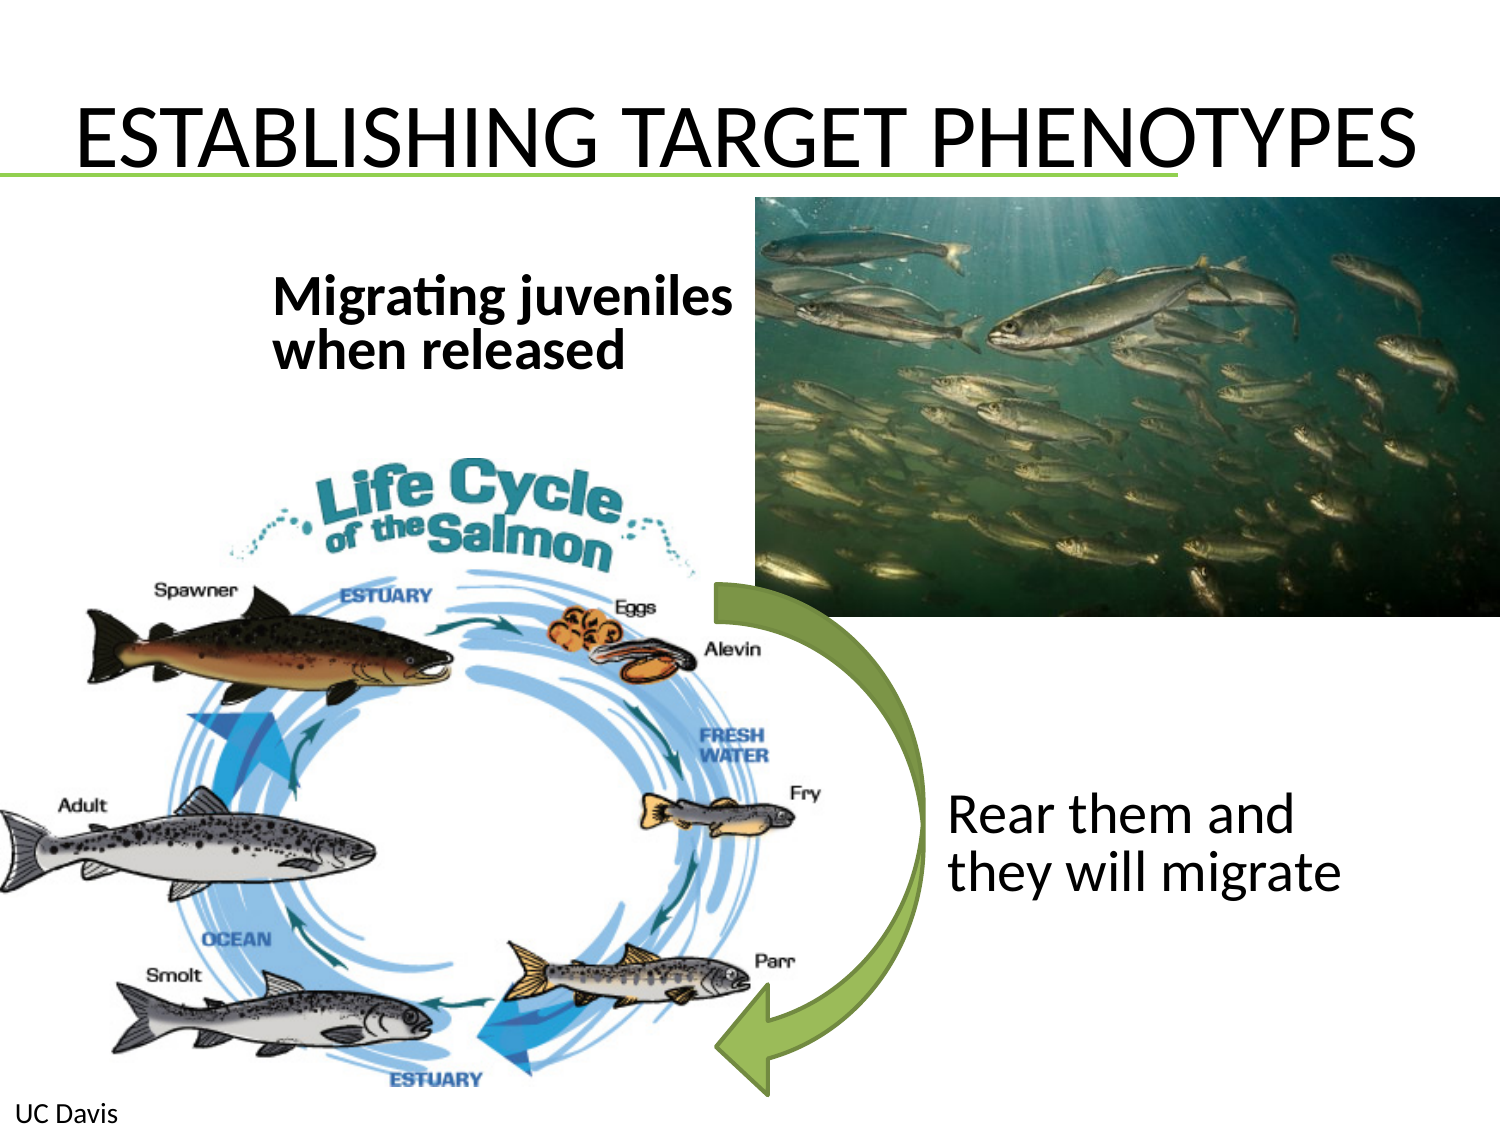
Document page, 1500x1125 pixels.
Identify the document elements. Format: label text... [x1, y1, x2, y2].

text_box [862, 645, 926, 1005]
picture [0, 197, 1500, 1087]
text_box Establishing target phenotypes [59, 48, 1452, 266]
text_box Migrating juveniles when released [258, 265, 749, 389]
text_box UC Davis [0, 1093, 285, 1125]
text_box Rear them and they will migrate [933, 779, 1422, 911]
